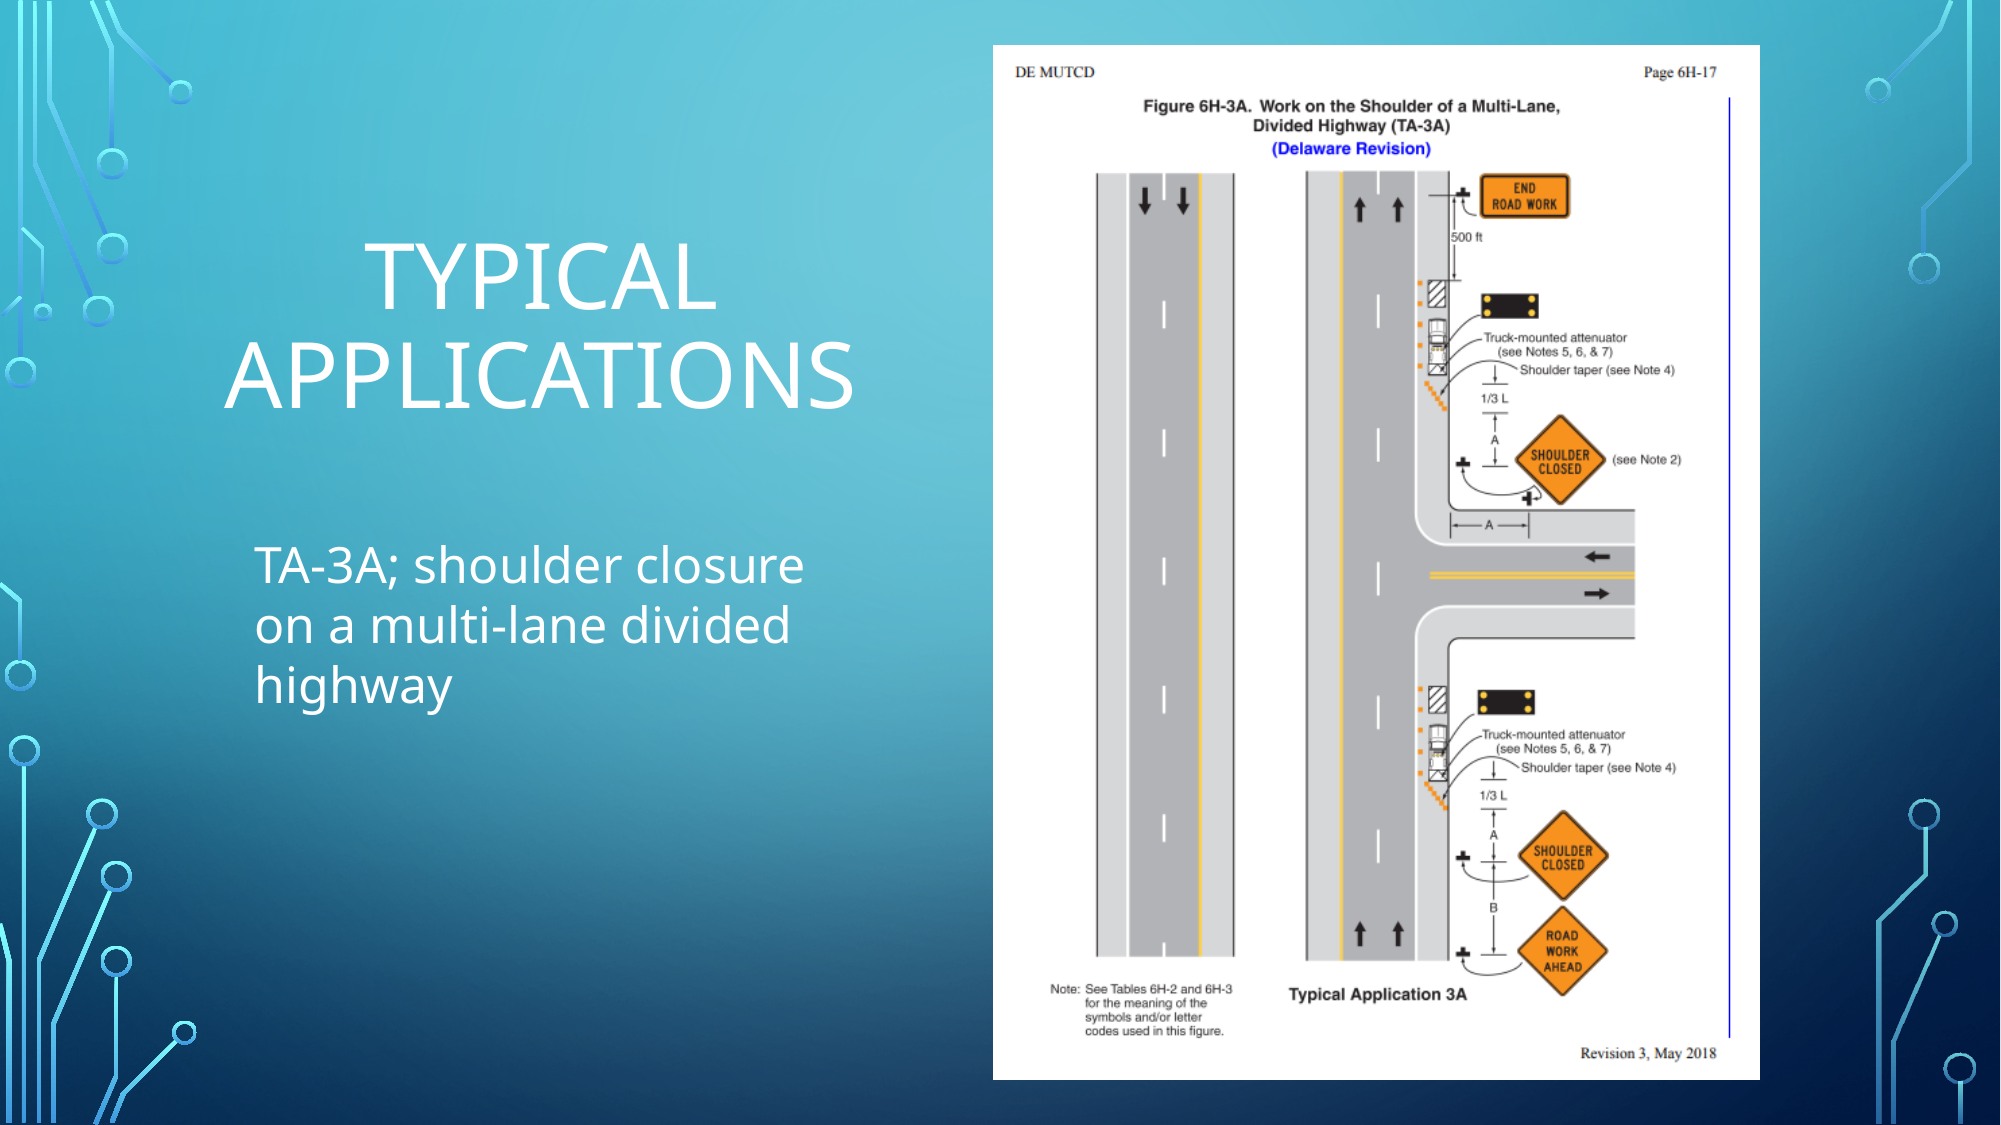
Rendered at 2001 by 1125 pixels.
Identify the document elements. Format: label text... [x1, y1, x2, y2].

title TYPICAL APPLICATIONS [120, 208, 962, 451]
text_box TA-3A; shoulder closure on a multi-lane divided highway [240, 526, 864, 722]
picture [993, 45, 1761, 1080]
